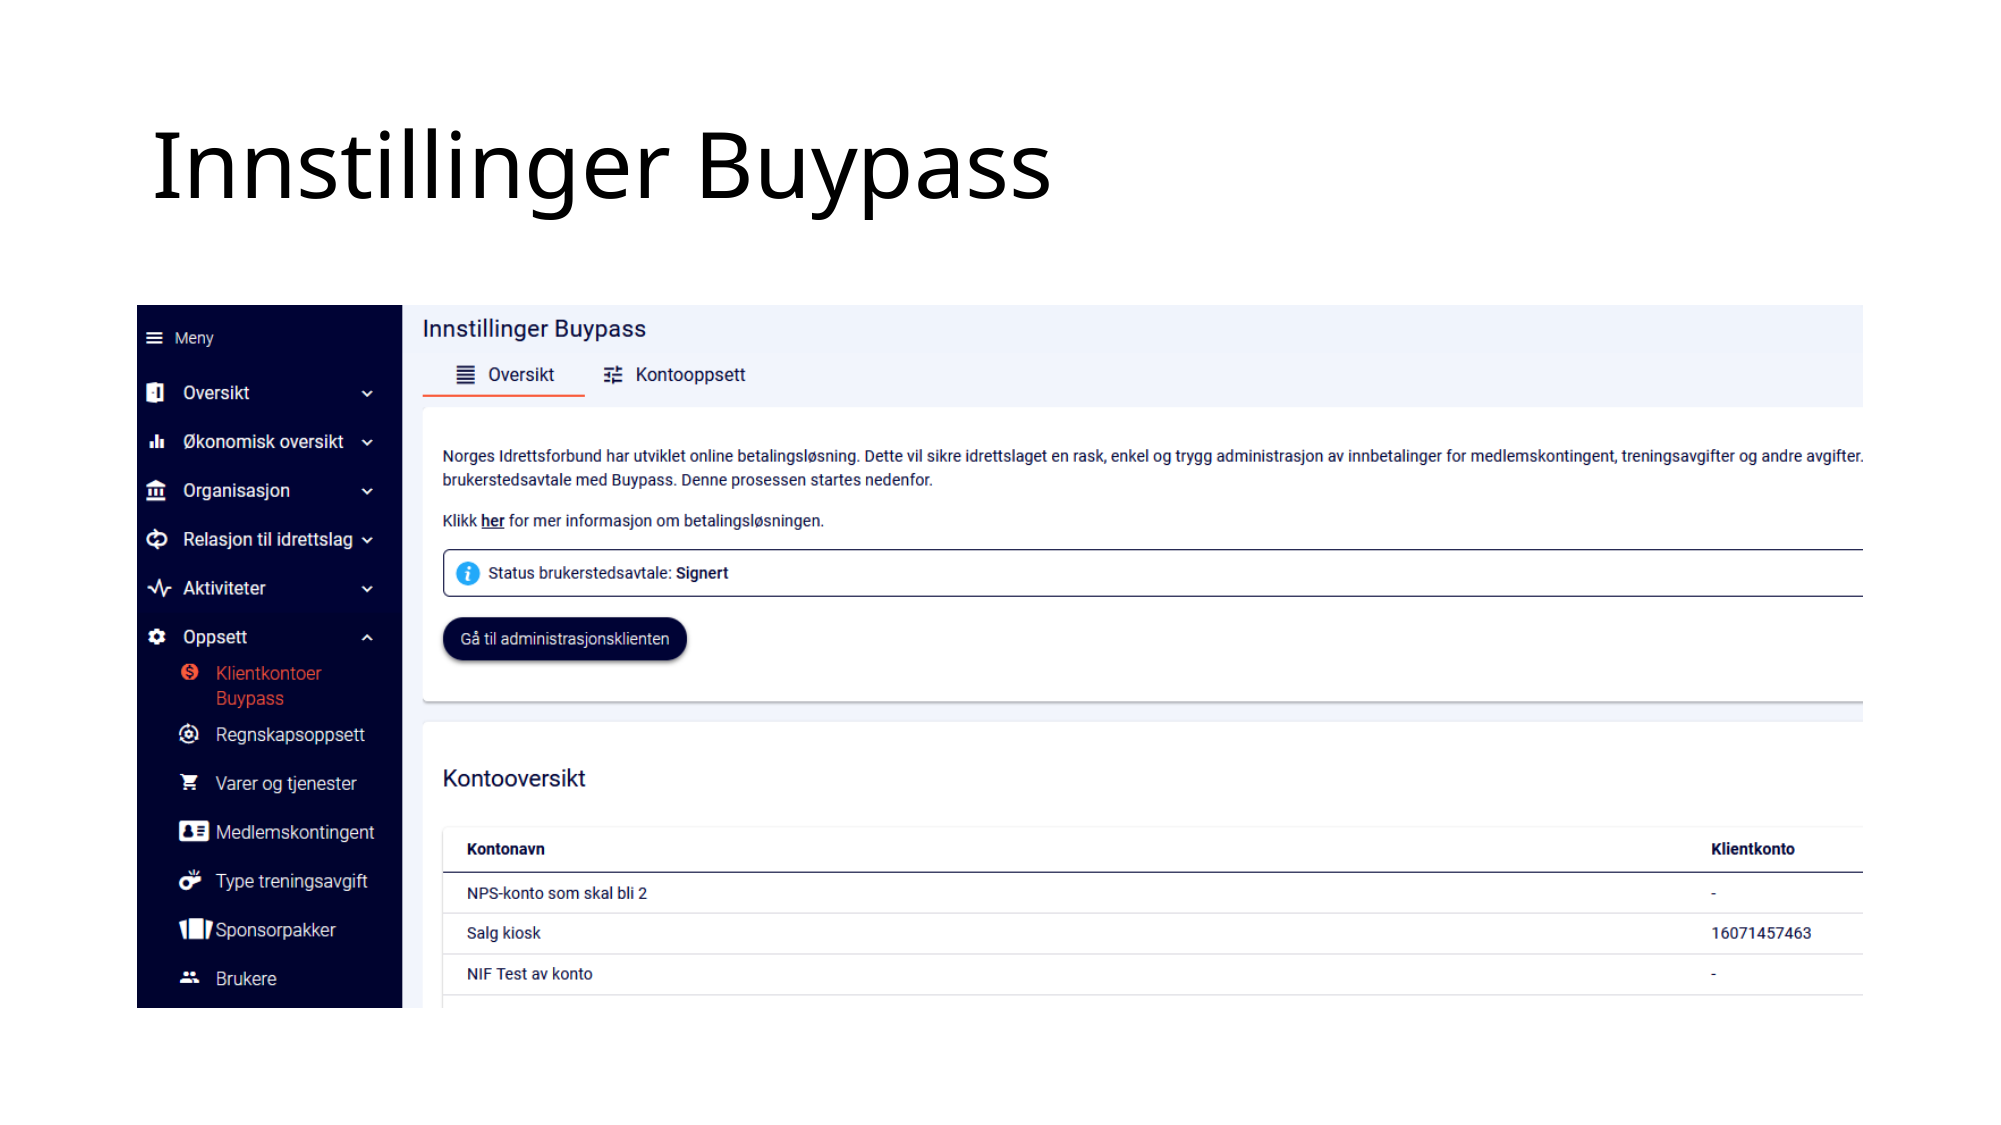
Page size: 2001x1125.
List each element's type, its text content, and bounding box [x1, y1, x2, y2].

title Innstillinger Buypass [137, 59, 1863, 278]
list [137, 305, 1863, 1008]
